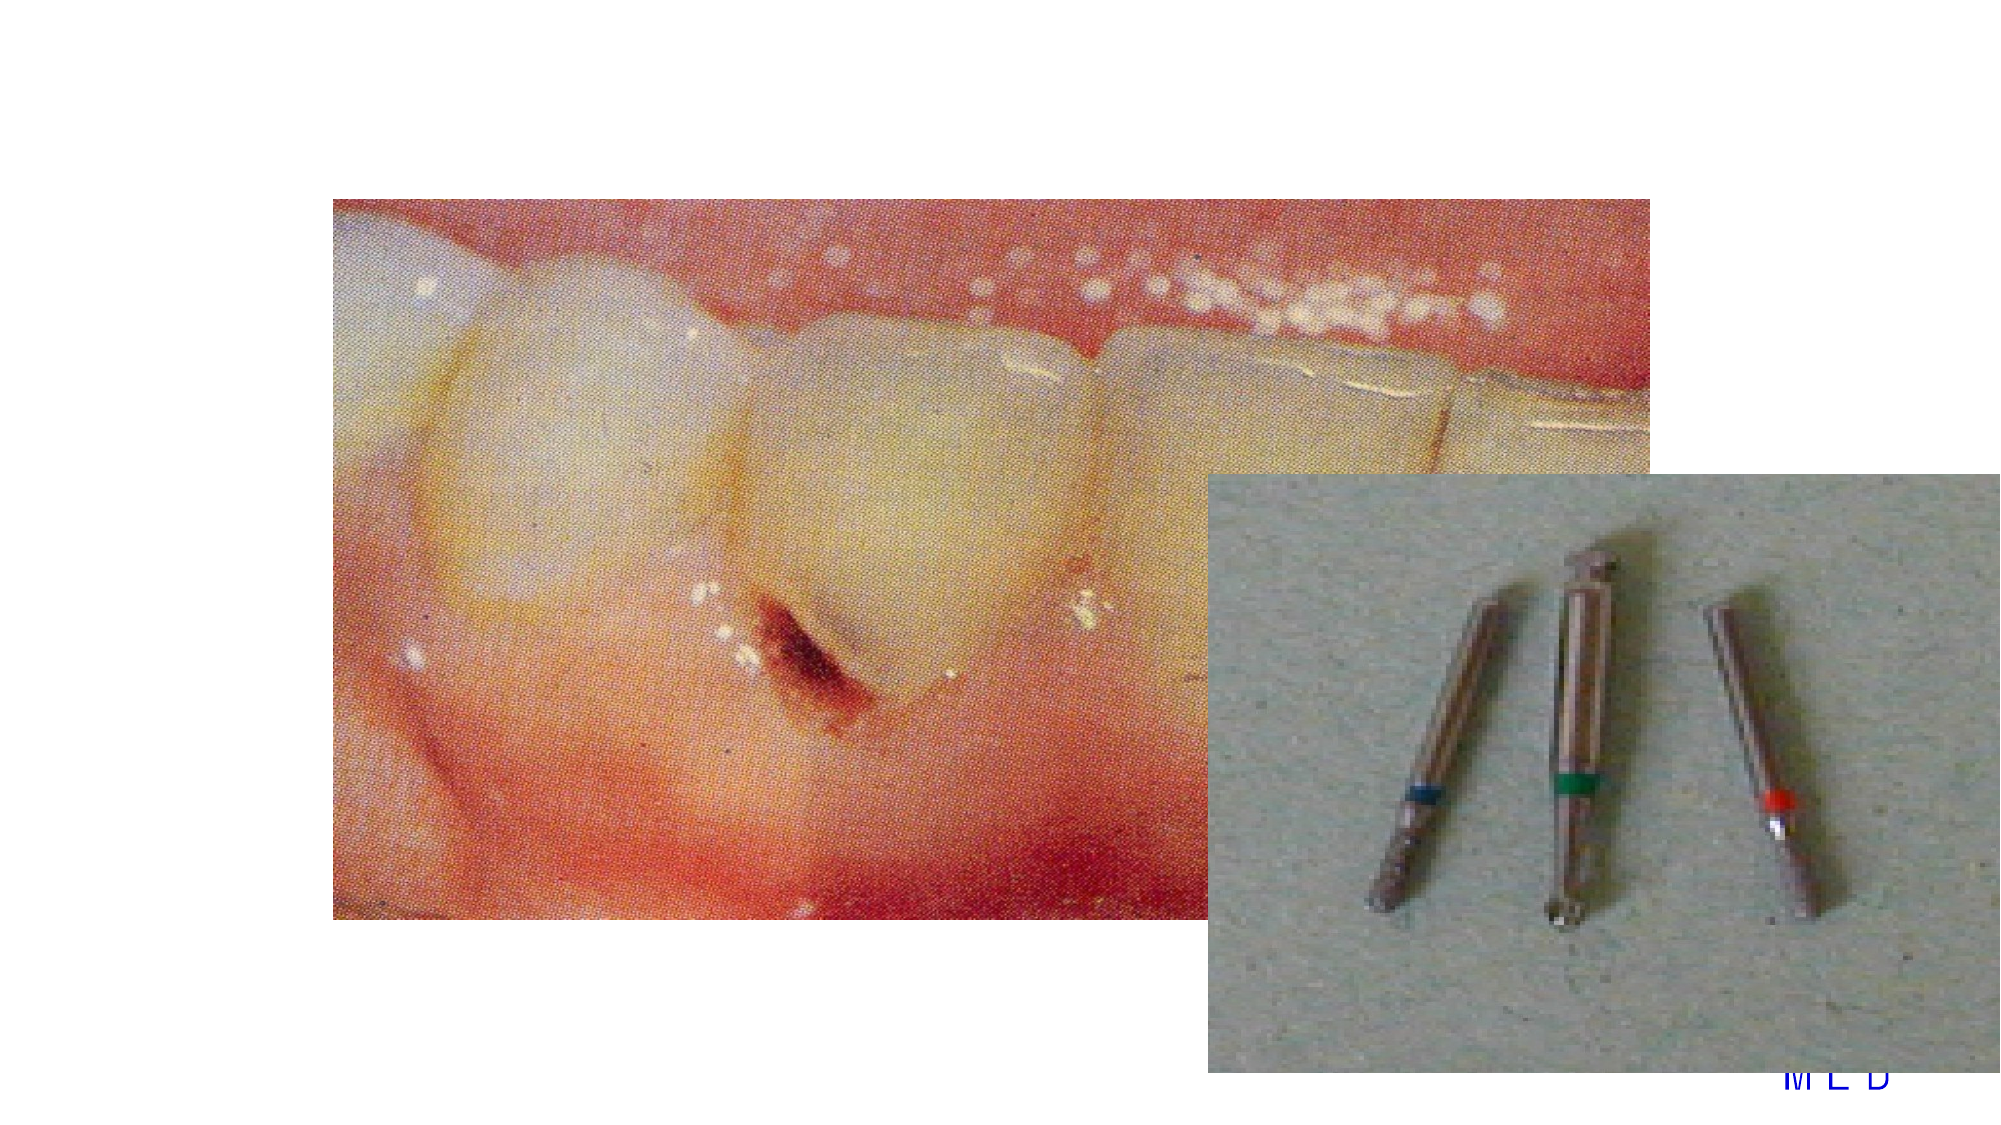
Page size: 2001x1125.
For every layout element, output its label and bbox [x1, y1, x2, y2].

picture [332, 199, 2000, 1073]
